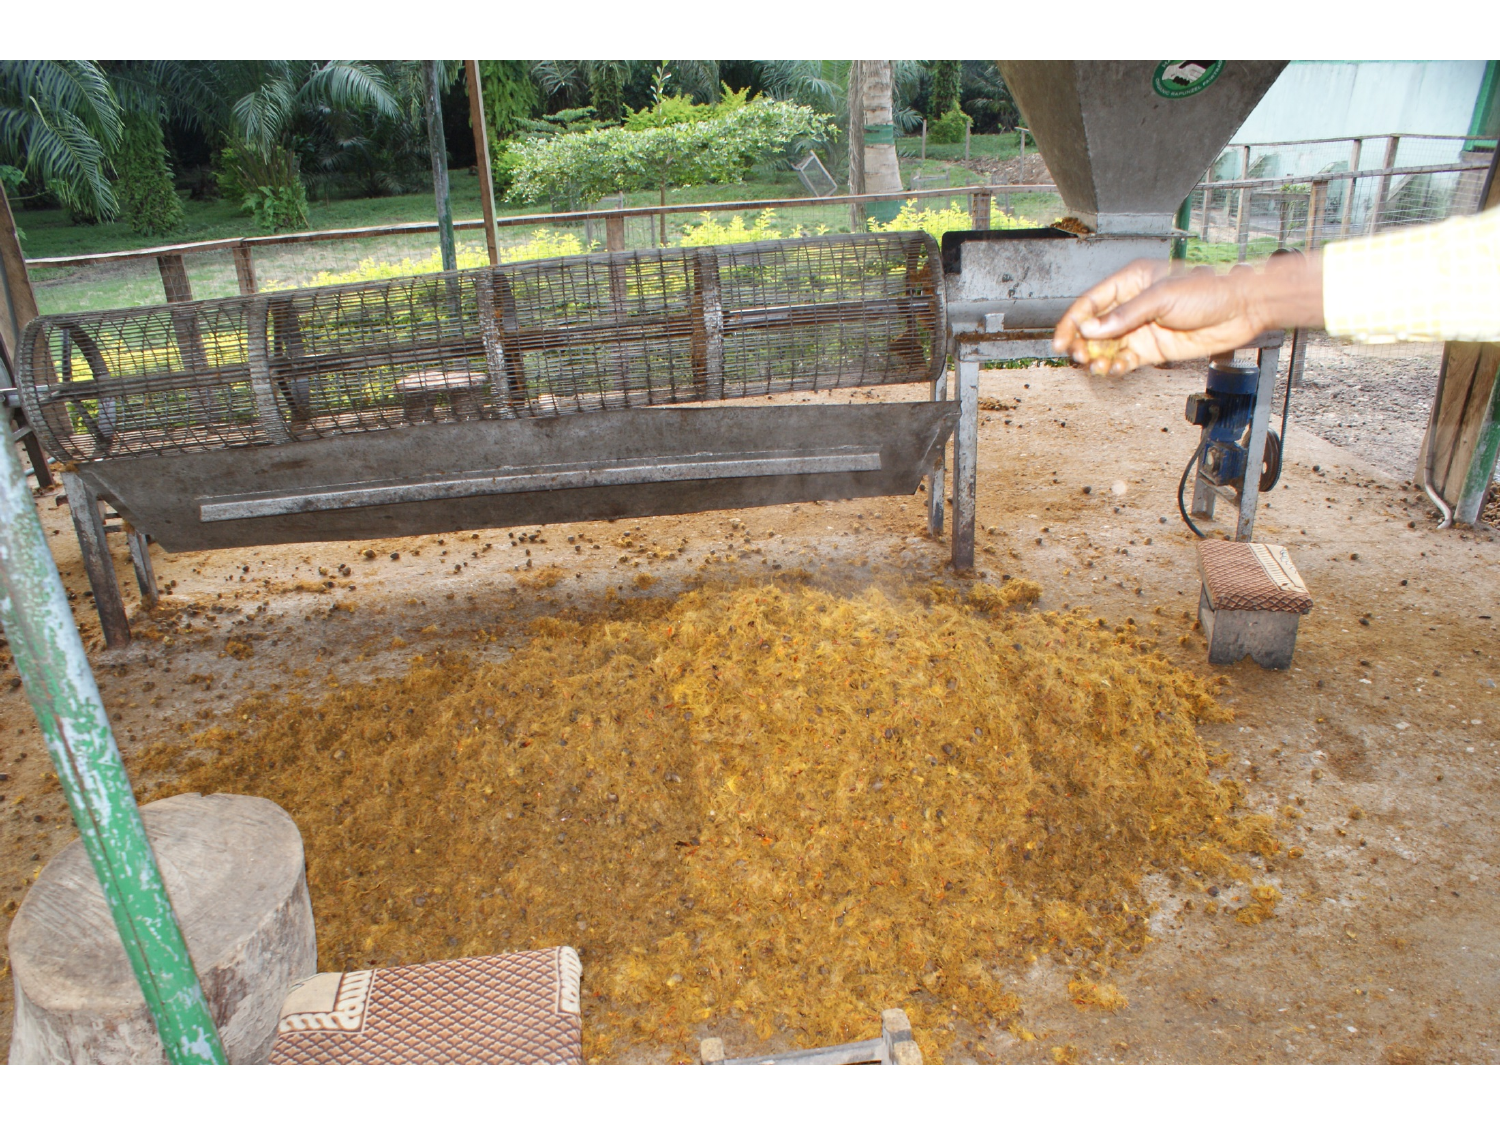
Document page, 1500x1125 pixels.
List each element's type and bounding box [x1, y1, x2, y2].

picture [0, 60, 1500, 1065]
